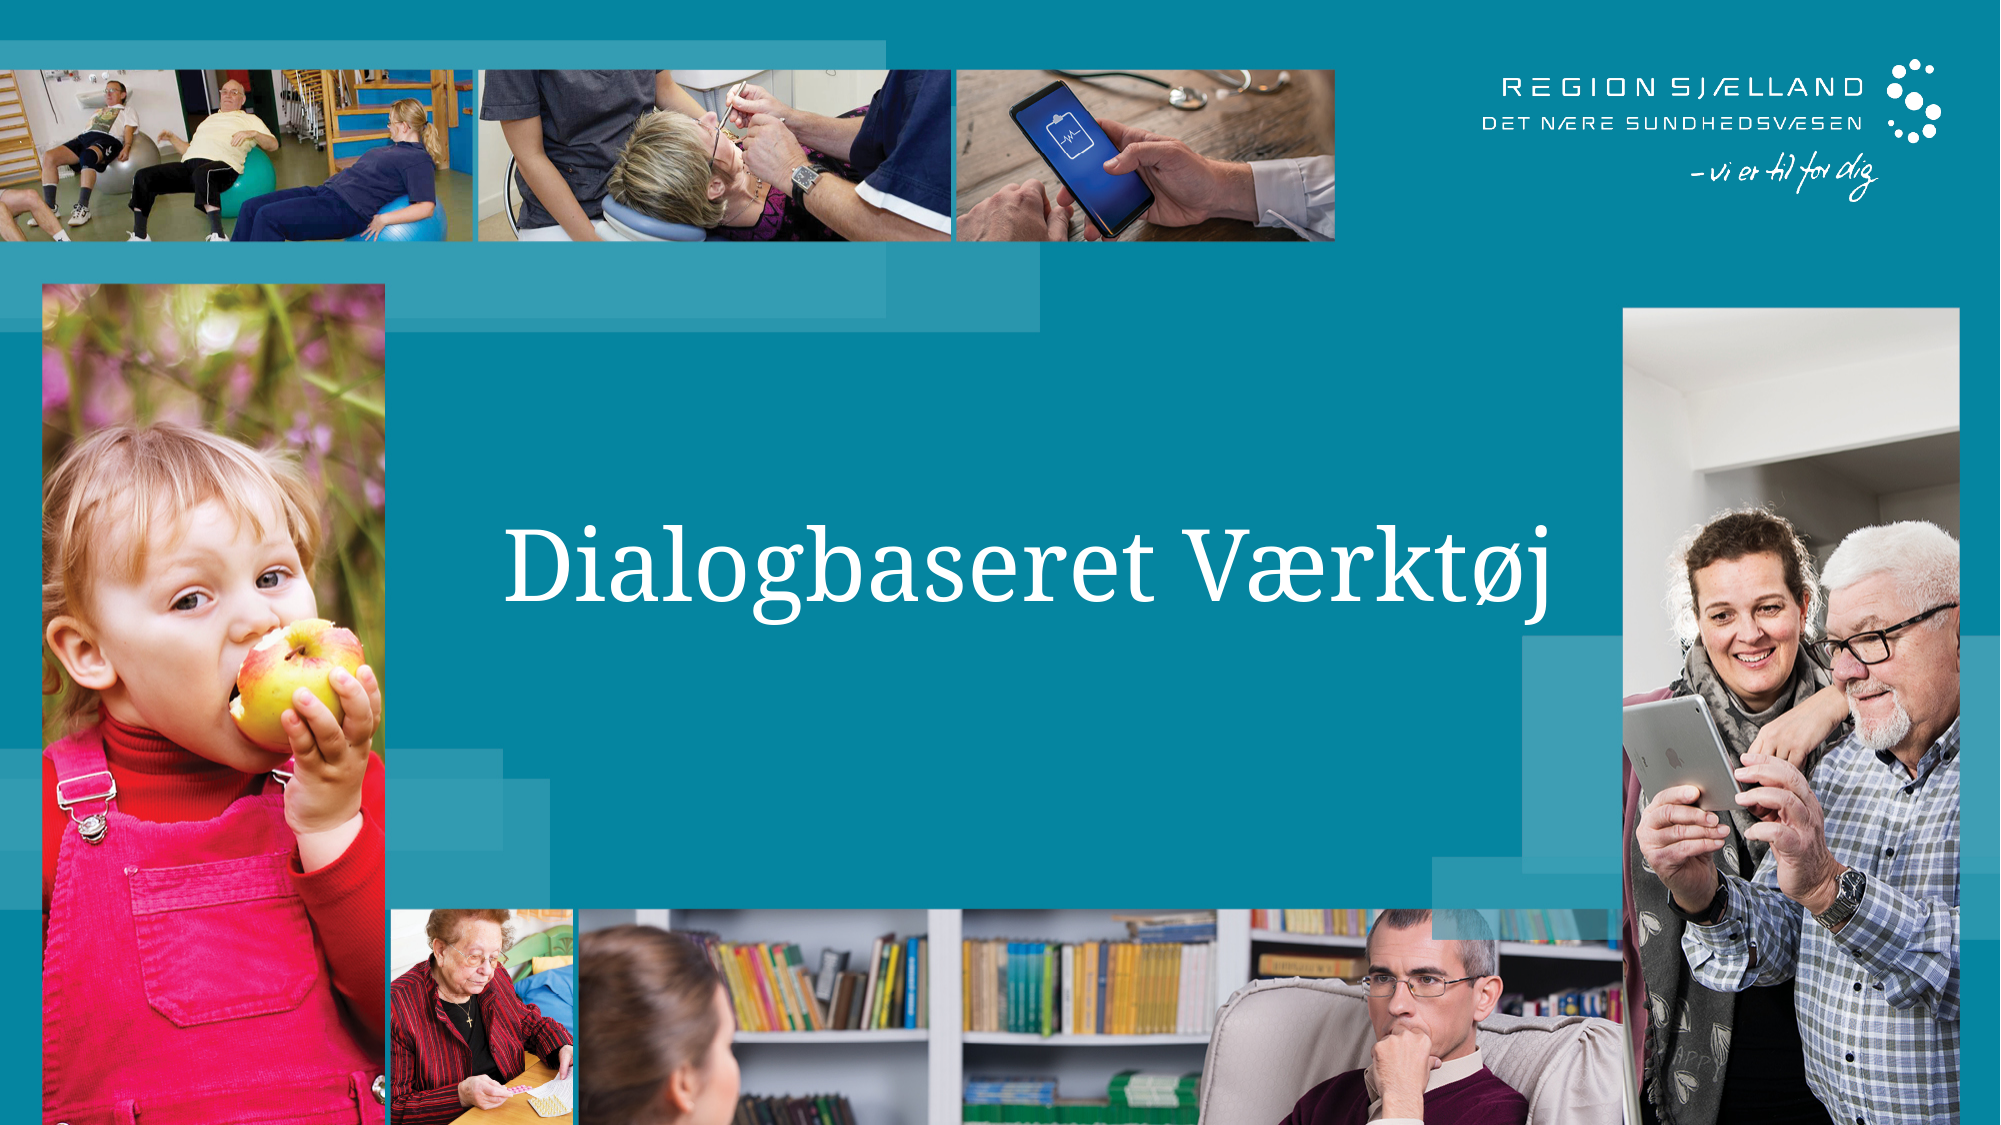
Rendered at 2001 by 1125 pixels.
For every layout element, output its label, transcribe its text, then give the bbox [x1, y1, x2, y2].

title Dialogbaseret Værktøj [487, 297, 1579, 864]
picture [0, 0, 2000, 1125]
